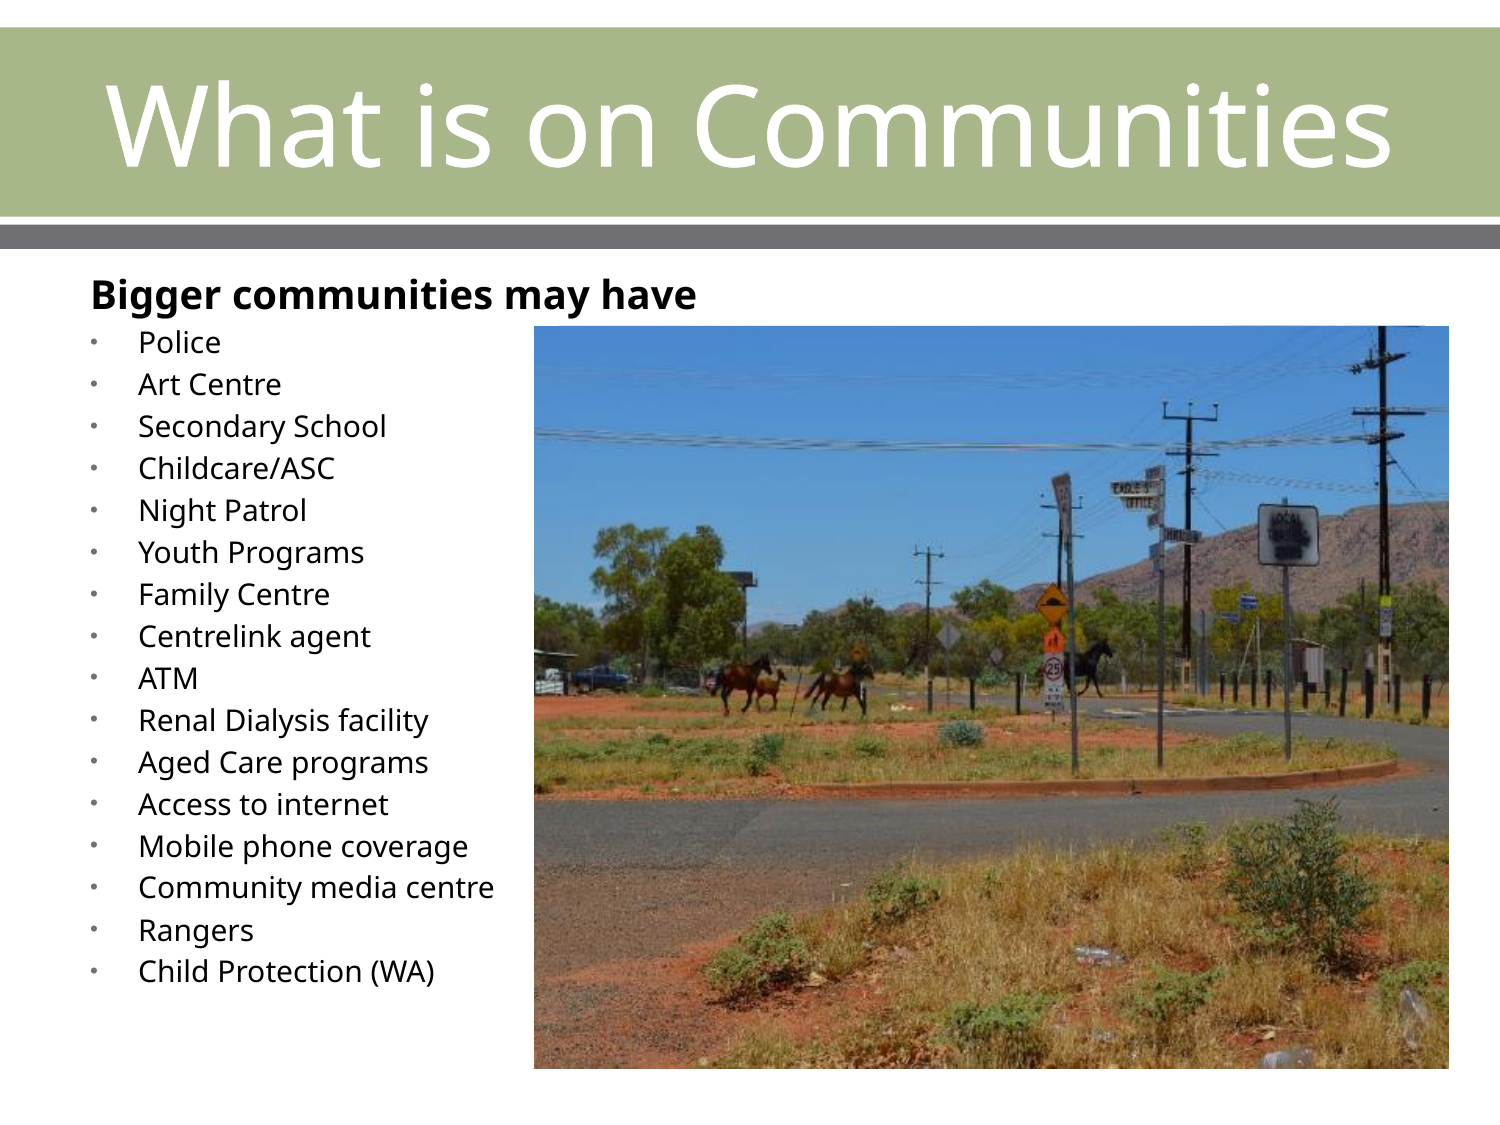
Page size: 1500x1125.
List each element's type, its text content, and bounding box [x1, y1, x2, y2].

list Bigger communities may have Police Art Centre Secondary School Childcare/ASC Night Patrol Youth Programs Family Centre Centrelink agent ATM Renal Dialysis facility Aged Care programs Access to internet Mobile phone coverage Community media centre Rangers Child Protection (WA) [75, 262, 1425, 1005]
title What is on Communities [75, 29, 1425, 213]
picture [534, 325, 1449, 1069]
